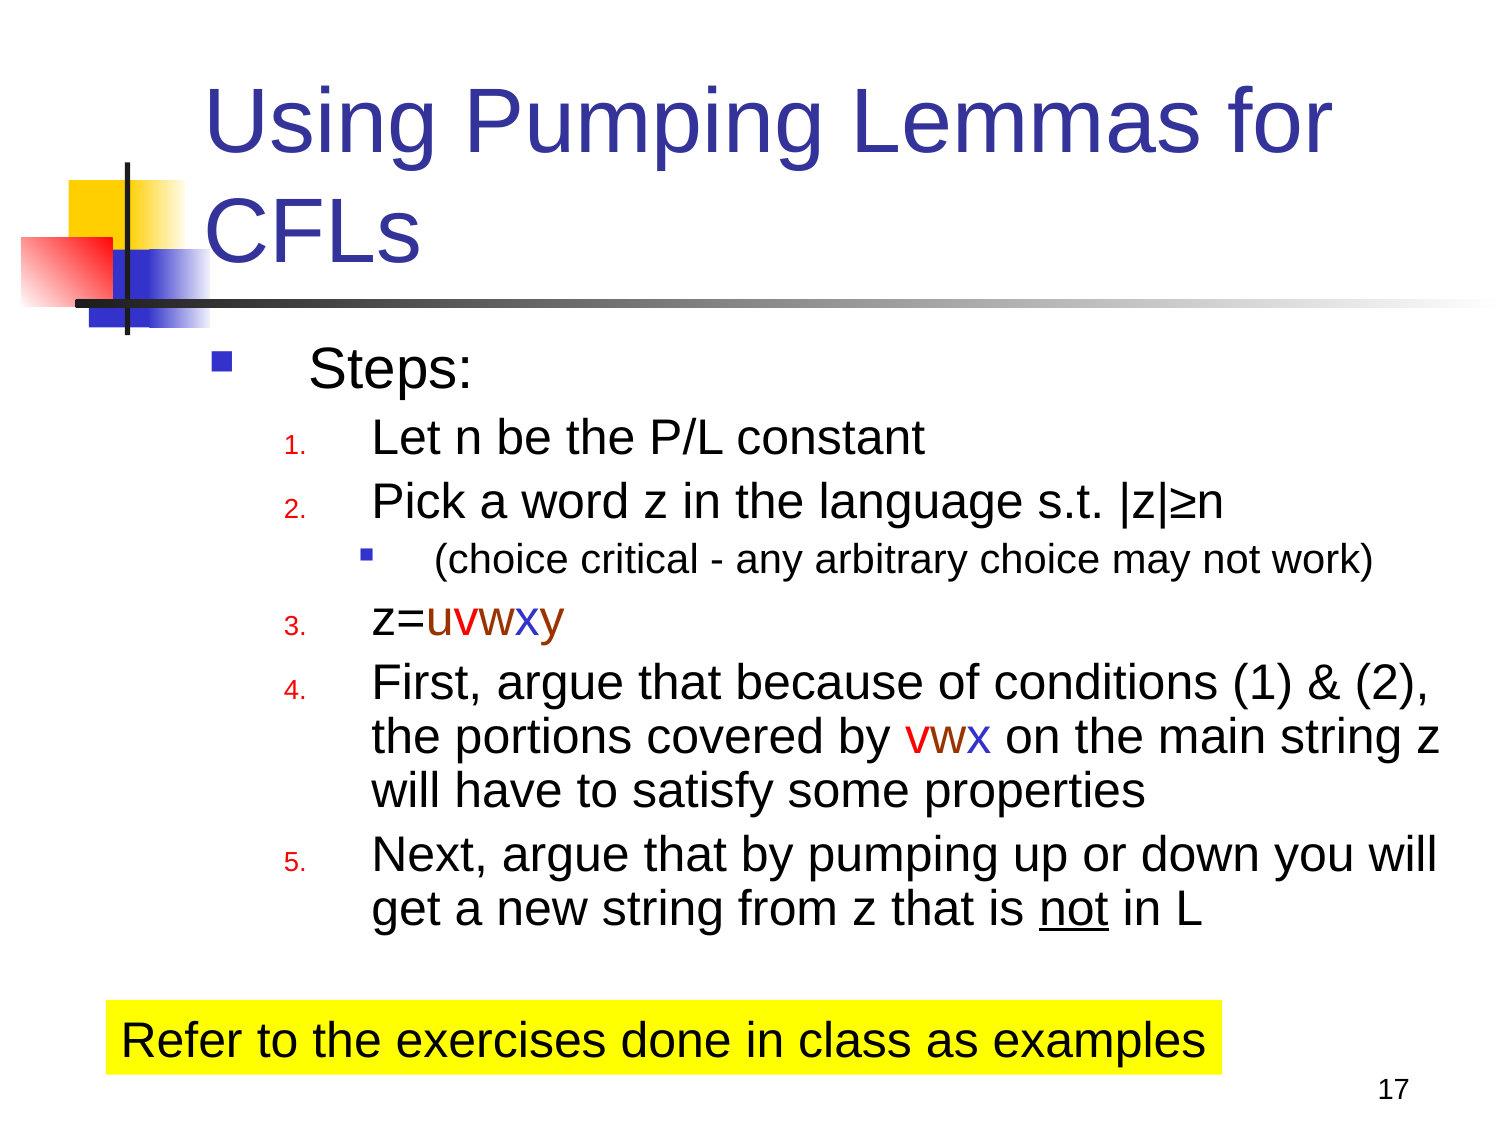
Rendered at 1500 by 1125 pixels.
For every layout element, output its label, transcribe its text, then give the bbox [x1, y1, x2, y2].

list Steps: Let n be the P/L constant Pick a word z in the language s.t. |z|≥n (choice critical - any arbitrary choice may not work) z=uvwxy First, argue that because of conditions (1) & (2), the portions covered by vwx on the main string z will have to satisfy some properties Next, argue that by pumping up or down you will get a new string from z that is not in L [193, 331, 1469, 1006]
title Using Pumping Lemmas for CFLs [188, 101, 1468, 289]
text_box Refer to the exercises done in class as examples [105, 999, 1223, 1075]
slide_number 17 [1112, 1037, 1426, 1113]
